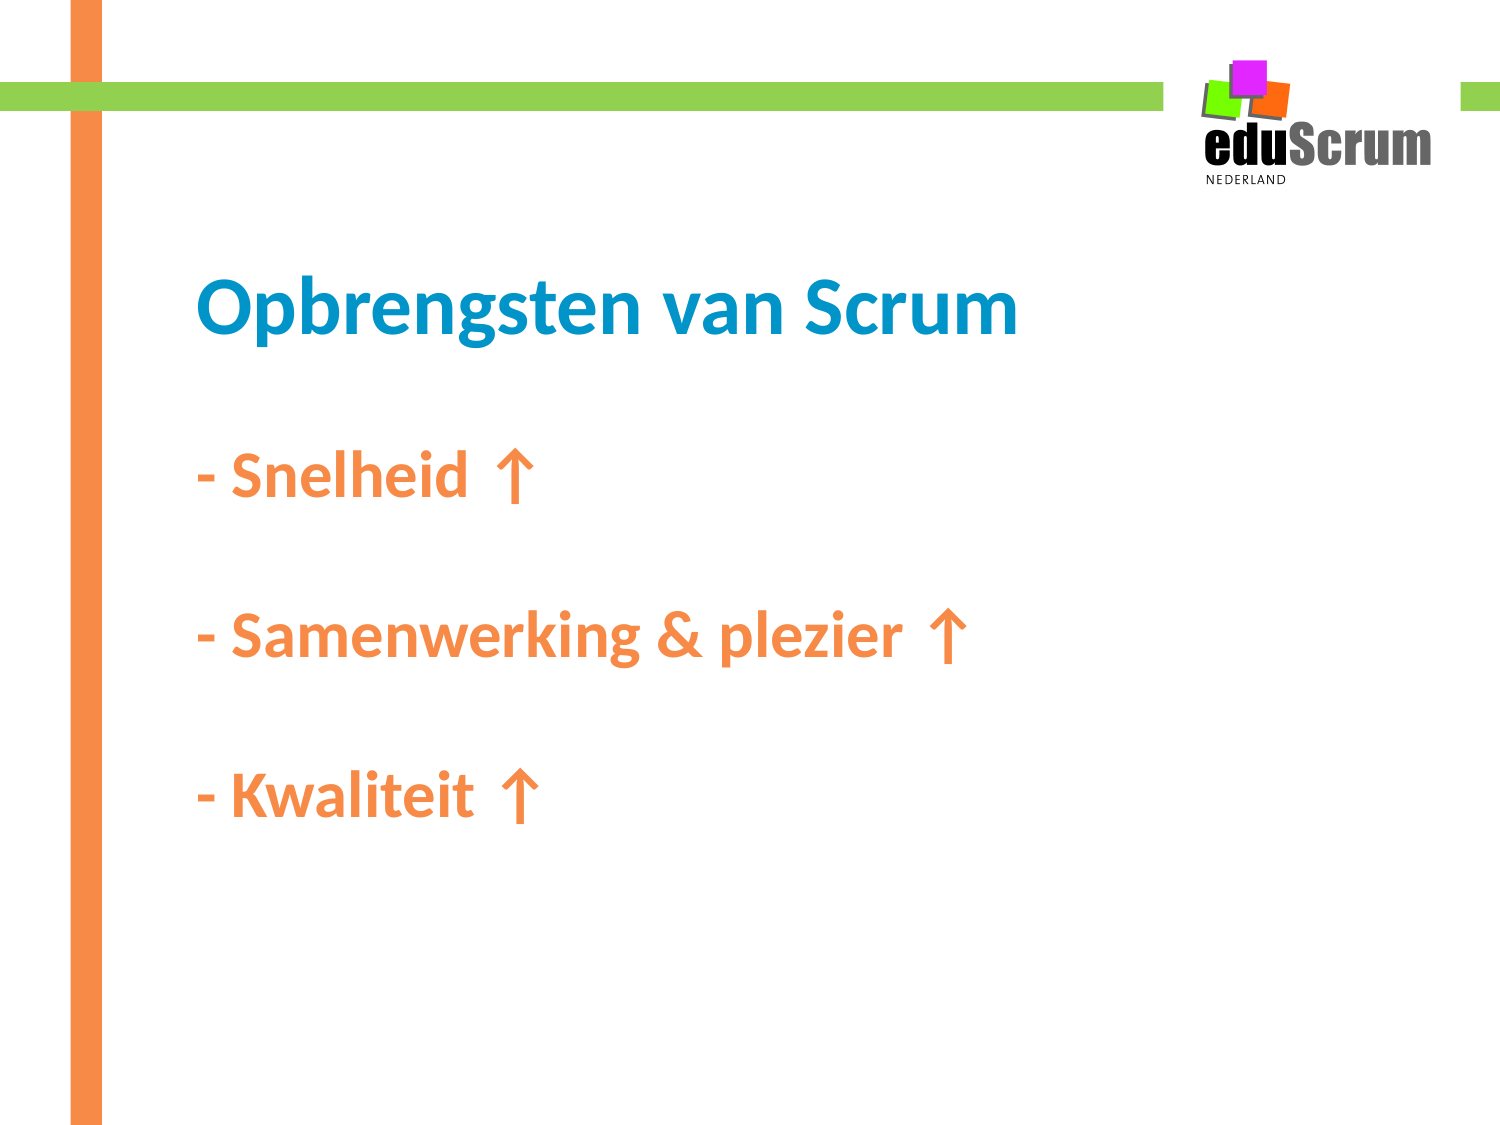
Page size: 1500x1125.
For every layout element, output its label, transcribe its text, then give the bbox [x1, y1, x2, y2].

text_box Opbrengsten van Scrum - Snelheid ↑ - Samenwerking & plezier ↑ - Kwaliteit ↑ [181, 243, 1222, 918]
text_box [70, 111, 102, 1125]
text_box [1466, 82, 1500, 111]
text_box [0, 82, 1158, 111]
text_box [70, 0, 102, 82]
picture [1163, 54, 1461, 193]
